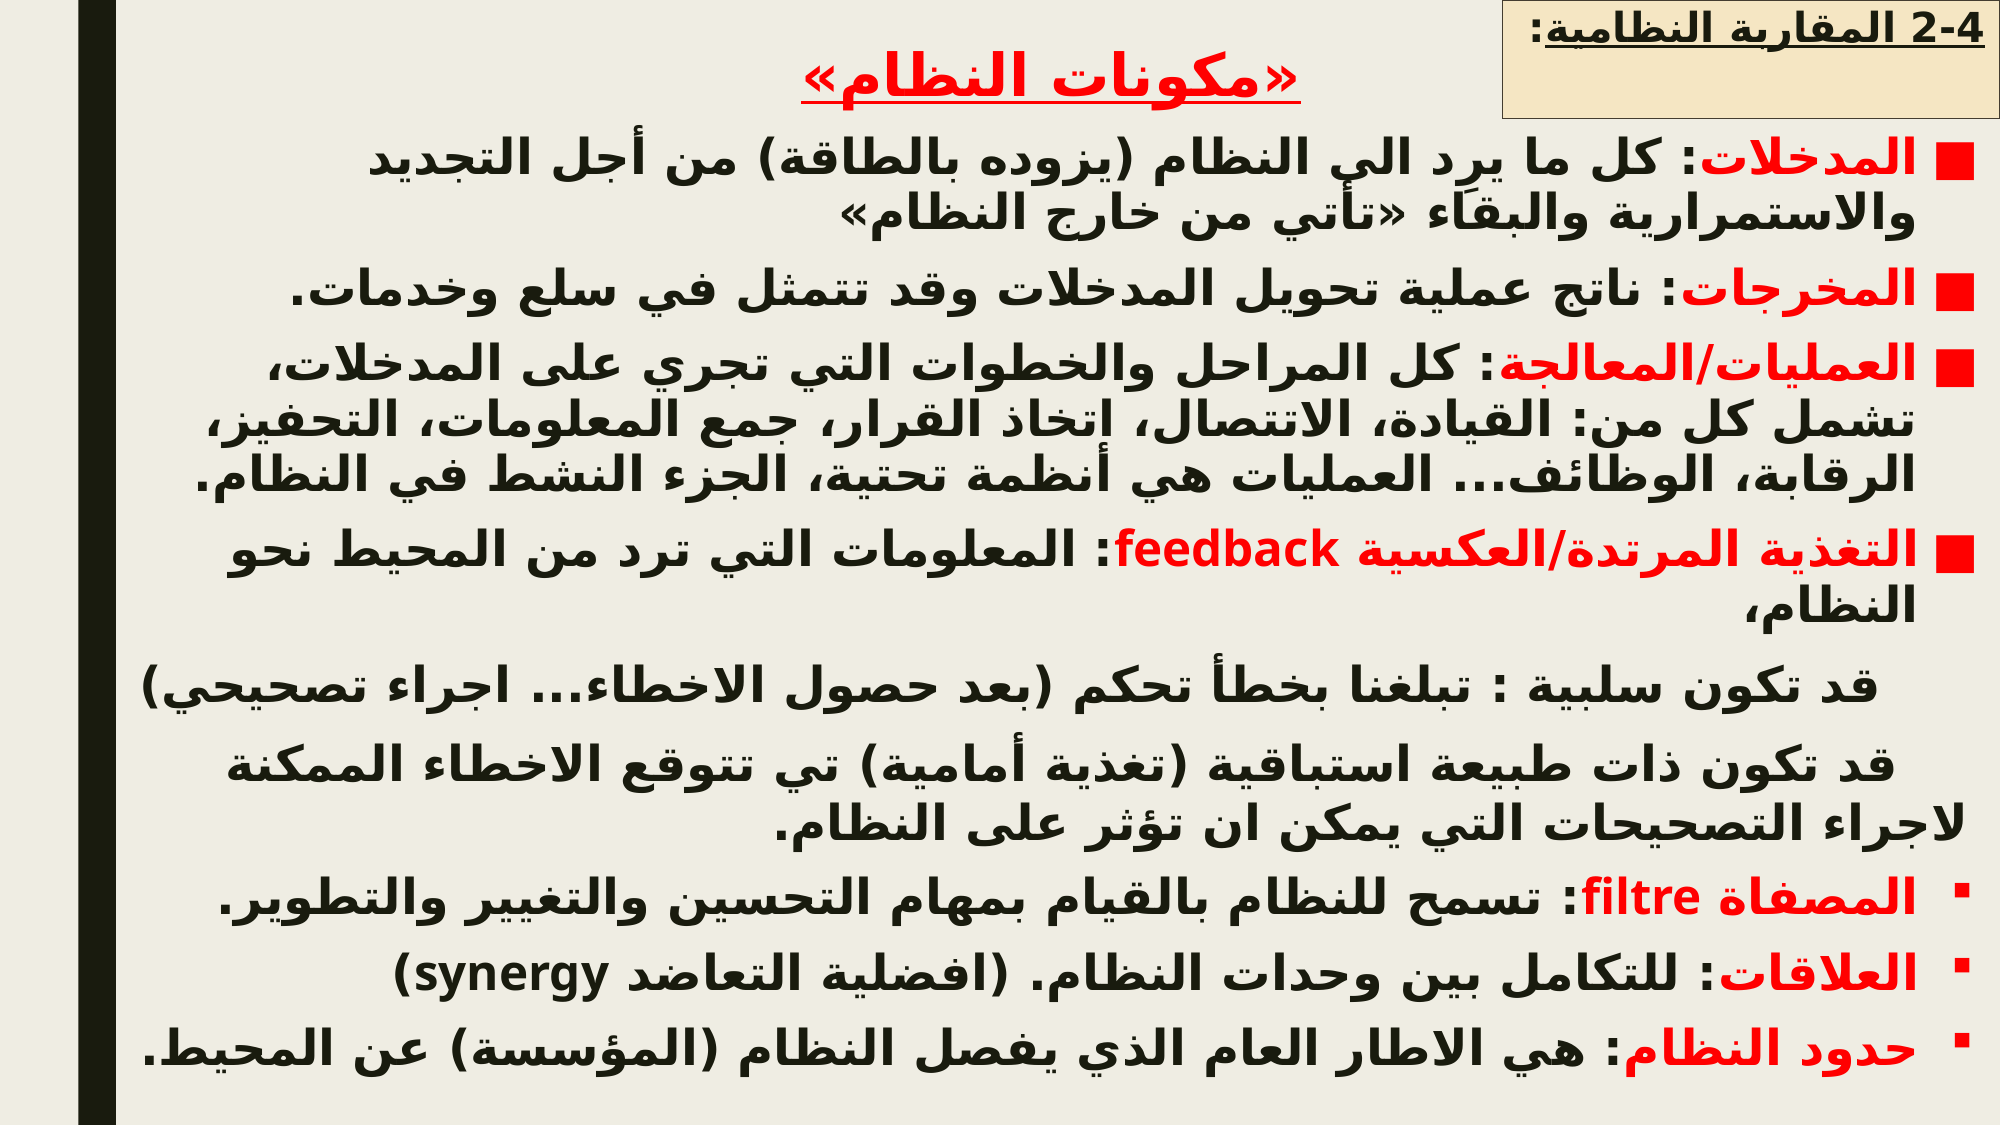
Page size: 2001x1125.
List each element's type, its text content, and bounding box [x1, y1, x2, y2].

title 2-4 المقاربة النظامية: [1502, 0, 2000, 119]
list «مكونات النظام» المدخلات: كل ما يرِد الى النظام (يزوده بالطاقة) من أجل التجديد والاستمرارية والبقاء «تأتي من خارج النظام» المخرجات: ناتج عملية تحويل المدخلات وقد تتمثل في سلع وخدمات. العمليات/المعالجة: كل المراحل والخطوات التي تجري على المدخلات، تشمل كل من: القيادة، الاتتصال، اتخاذ القرار، جمع المعلومات، التحفيز، الرقابة، الوظائف... العمليات هي أنظمة تحتية، الجزء النشط في النظام. التغذية المرتدة/العكسية feedback: المعلومات التي ترد من المحيط نحو النظام، قد تكون سلبية : تبلغنا بخطأ تحكم (بعد حصول الاخطاء... اجراء تصحيحي) قد تكون ذات طبيعة استباقية (تغذية أمامية) تي تتوقع الاخطاء الممكنة لاجراء التصحيحات التي يمكن ان تؤثر على النظام. المصفاة filtre: تسمح للنظام بالقيام بمهام التحسين والتغيير والتطوير. العلاقات: للتكامل بين وحدات النظام. (افضلية التعاضد synergy) حدود النظام: هي الاطار العام الذي يفصل النظام (المؤسسة) عن المحيط. [118, 35, 1984, 1125]
